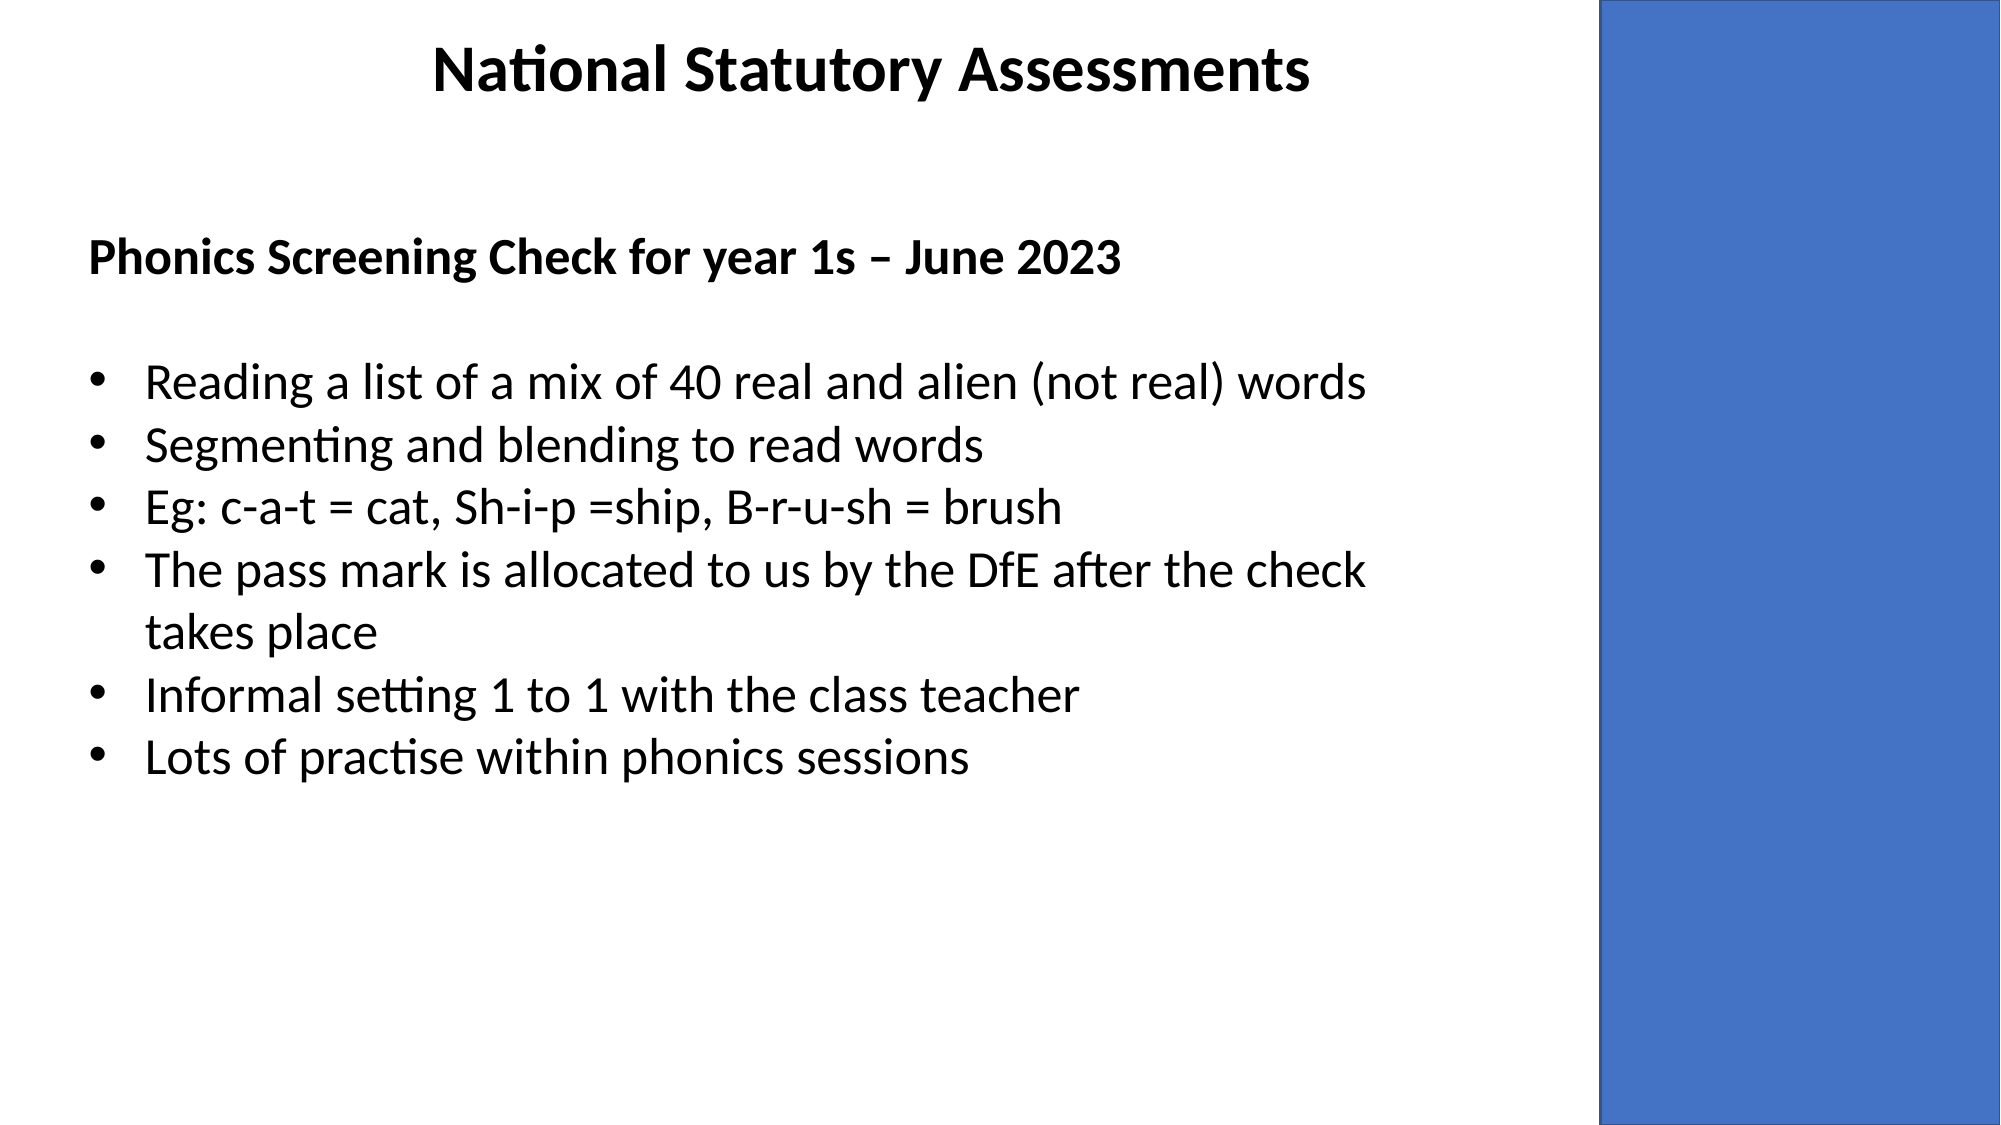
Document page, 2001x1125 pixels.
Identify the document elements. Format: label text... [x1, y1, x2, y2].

text_box National Statutory Assessments [418, 17, 1328, 113]
text_box [1599, 0, 2000, 1125]
text_box Phonics Screening Check for year 1s – June 2023 Reading a list of a mix of 40 real and alien (not real) words Segmenting and blending to read words Eg: c-a-t = cat, Sh-i-p =ship, B-r-u-sh = brush The pass mark is allocated to us by the DfE after the check takes place Informal setting 1 to 1 with the class teacher Lots of practise within phonics sessions [73, 215, 1464, 1105]
